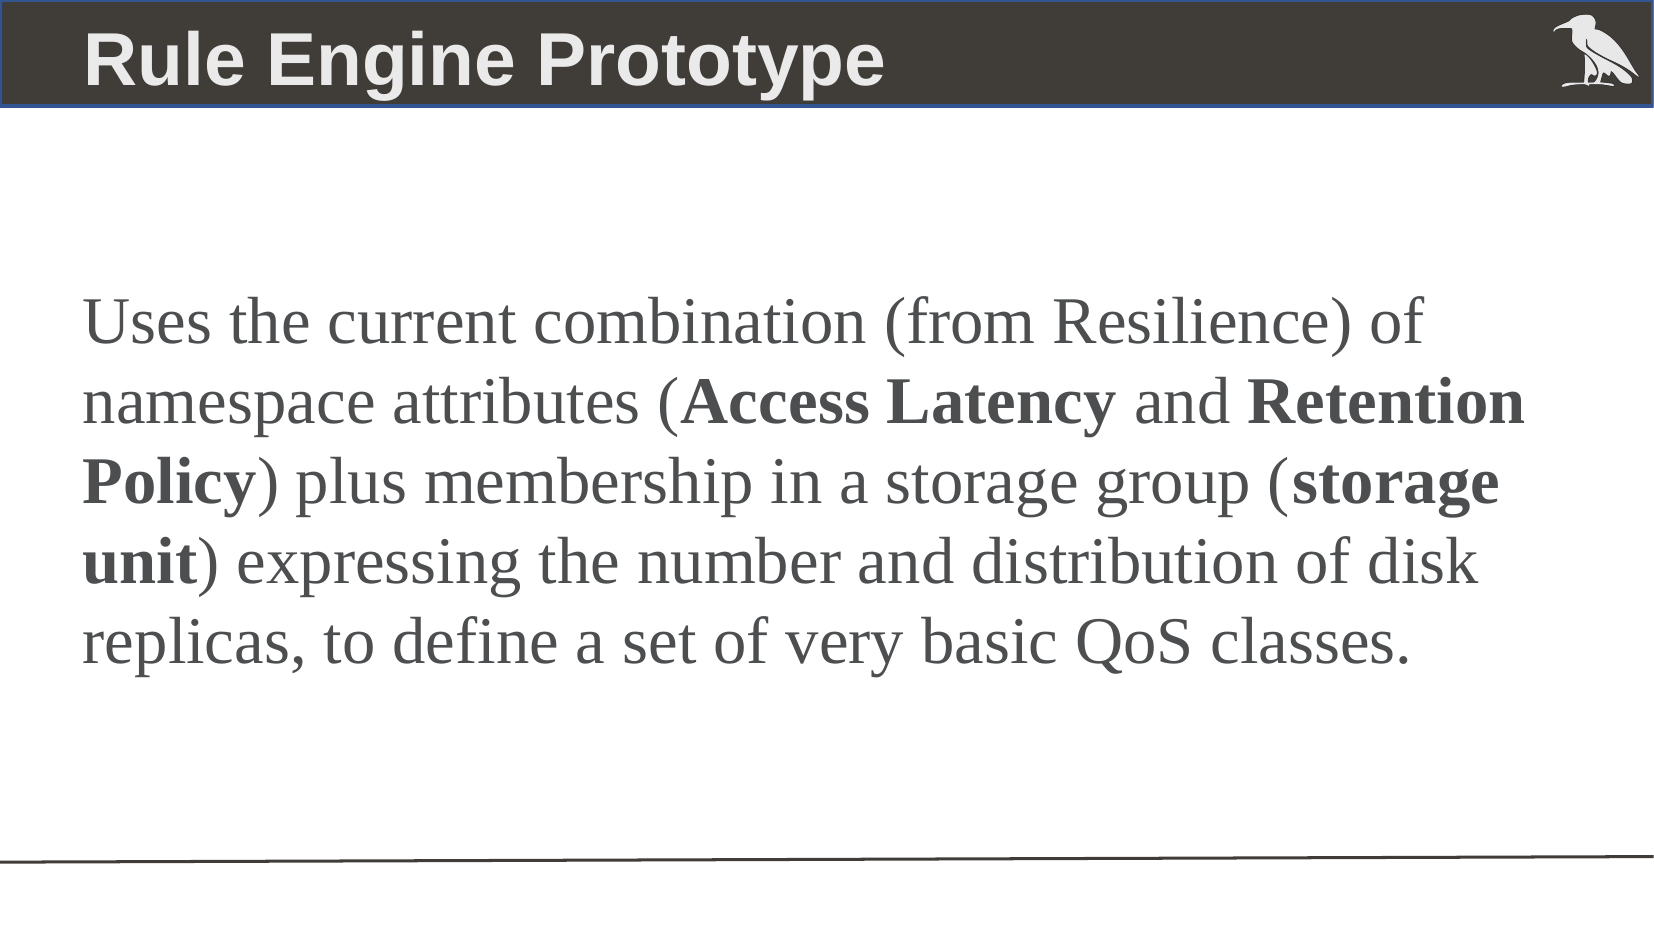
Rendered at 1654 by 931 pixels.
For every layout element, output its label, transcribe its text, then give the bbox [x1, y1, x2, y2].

picture [1553, 14, 1640, 87]
list Uses the current combination (from Resilience) of namespace attributes (Access Latency and Retention Policy) plus membership in a storage group (storage unit) expressing the number and distribution of disk replicas, to define a set of very basic QoS classes. [82, 167, 1571, 839]
title Rule Engine Prototype [83, 10, 1492, 101]
